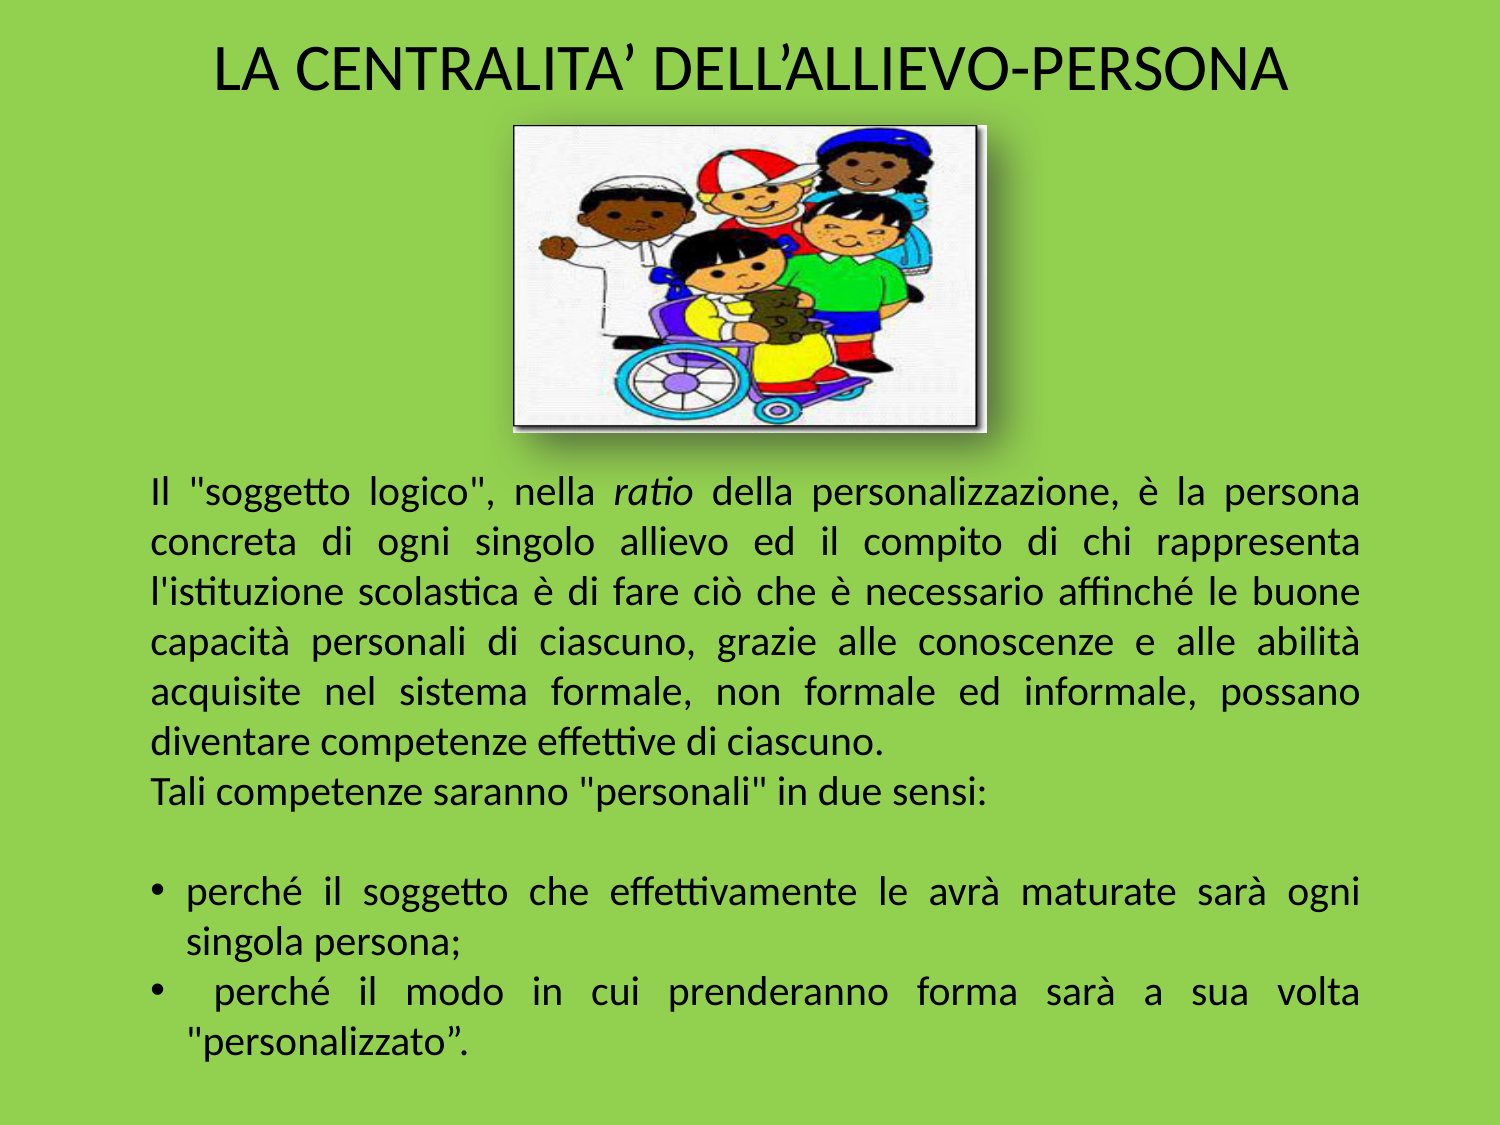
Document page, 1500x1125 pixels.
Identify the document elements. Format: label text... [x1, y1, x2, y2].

title LA CENTRALITA’ DELL’ALLIEVO-PERSONA [76, 0, 1428, 128]
text_box Il "soggetto logico", nella ratio della personalizzazione, è la persona concreta di ogni singolo allievo ed il compito di chi rappresenta l'istituzione scolastica è di fare ciò che è necessario affinché le buone capacità personali di ciascuno, grazie alle conoscenze e alle abilità acquisite nel sistema formale, non formale ed informale, possano diventare competenze effettive di ciascuno. Tali competenze saranno "personali" in due sensi: perché il soggetto che effettivamente le avrà maturate sarà ogni singola persona; perché il modo in cui prenderanno forma sarà a sua volta "personalizzato”. [135, 456, 1376, 1125]
picture [513, 125, 987, 433]
